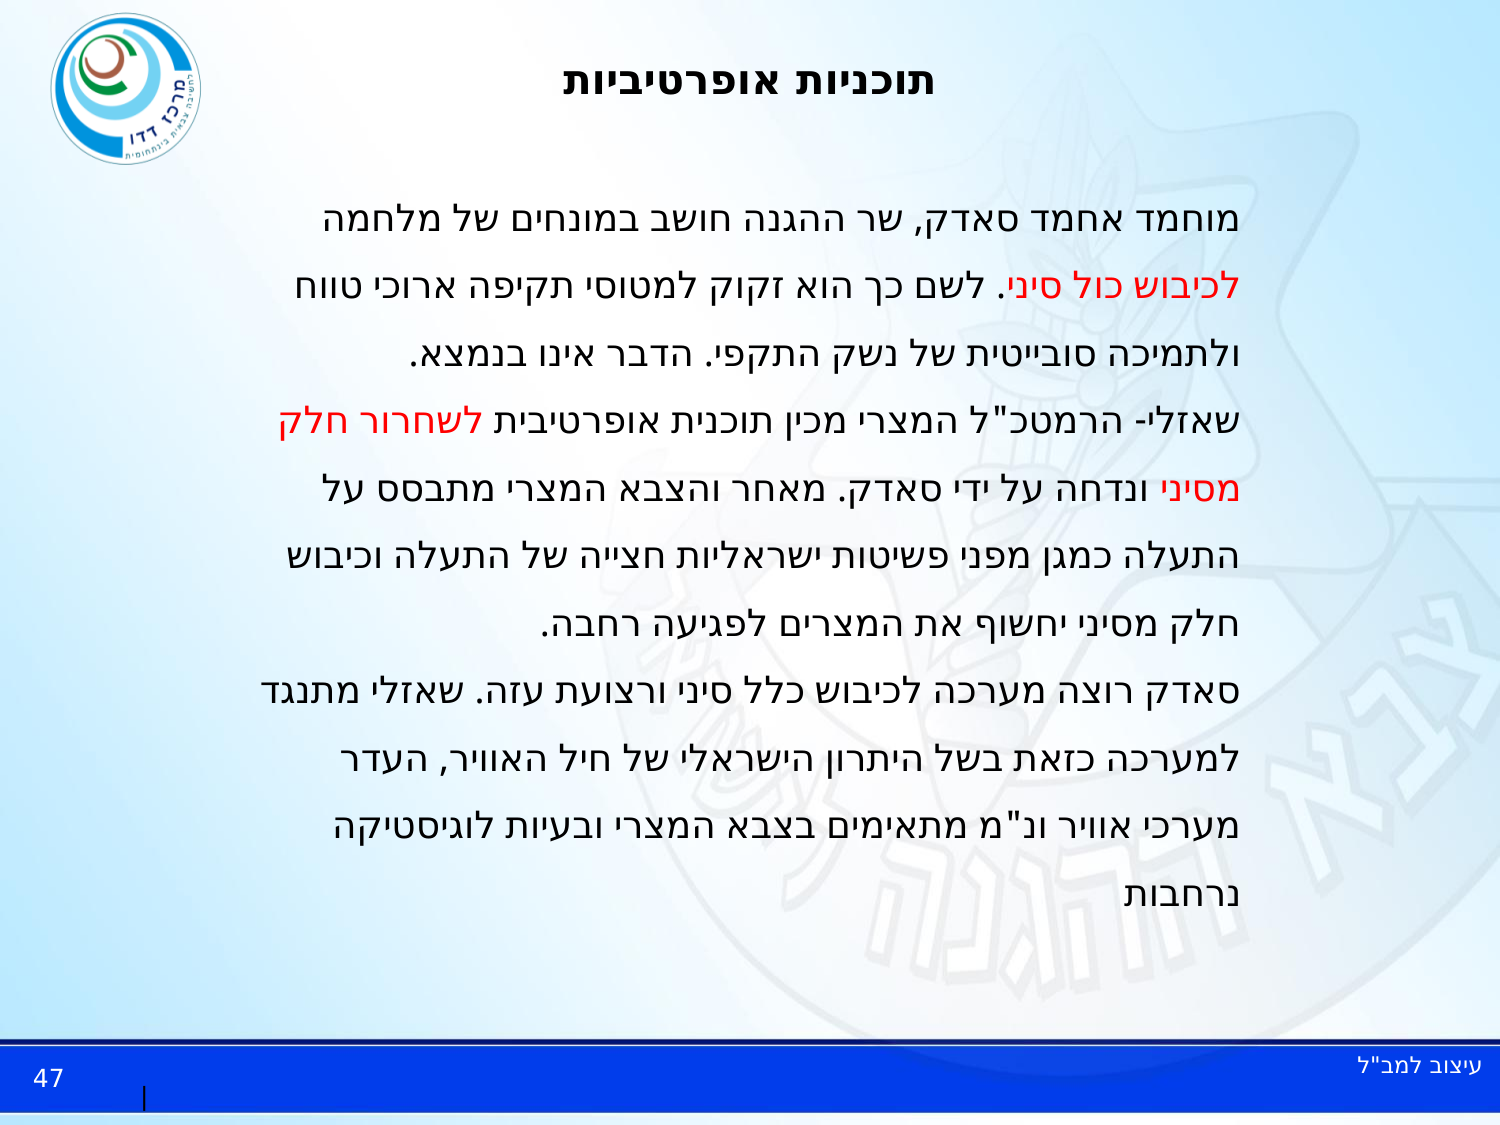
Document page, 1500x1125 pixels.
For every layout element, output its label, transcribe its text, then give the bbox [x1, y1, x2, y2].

picture [0, 0, 1500, 1125]
title תוכניות אופרטיביות [243, 45, 1257, 164]
list מוחמד אחמד סאדק, שר ההגנה חושב במונחים של מלחמה לכיבוש כול סיני. לשם כך הוא זקוק למטוסי תקיפה ארוכי טווח ולתמיכה סובייטית של נשק התקפי. הדבר אינו בנמצא. שאזלי- הרמטכ"ל המצרי מכין תוכנית אופרטיבית לשחרור חלק מסיני ונדחה על ידי סאדק. מאחר והצבא המצרי מתבסס על התעלה כמגן מפני פשיטות ישראליות חצייה של התעלה וכיבוש חלק מסיני יחשוף את המצרים לפגיעה רחבה. סאדק רוצה מערכה לכיבוש כלל סיני ורצועת עזה. שאזלי מתנגד למערכה כזאת בשל היתרון הישראלי של חיל האוויר, העדר מערכי אוויר ונ"מ מתאימים בצבא המצרי ובעיות לוגיסטיקה נרחבות [243, 164, 1257, 1005]
